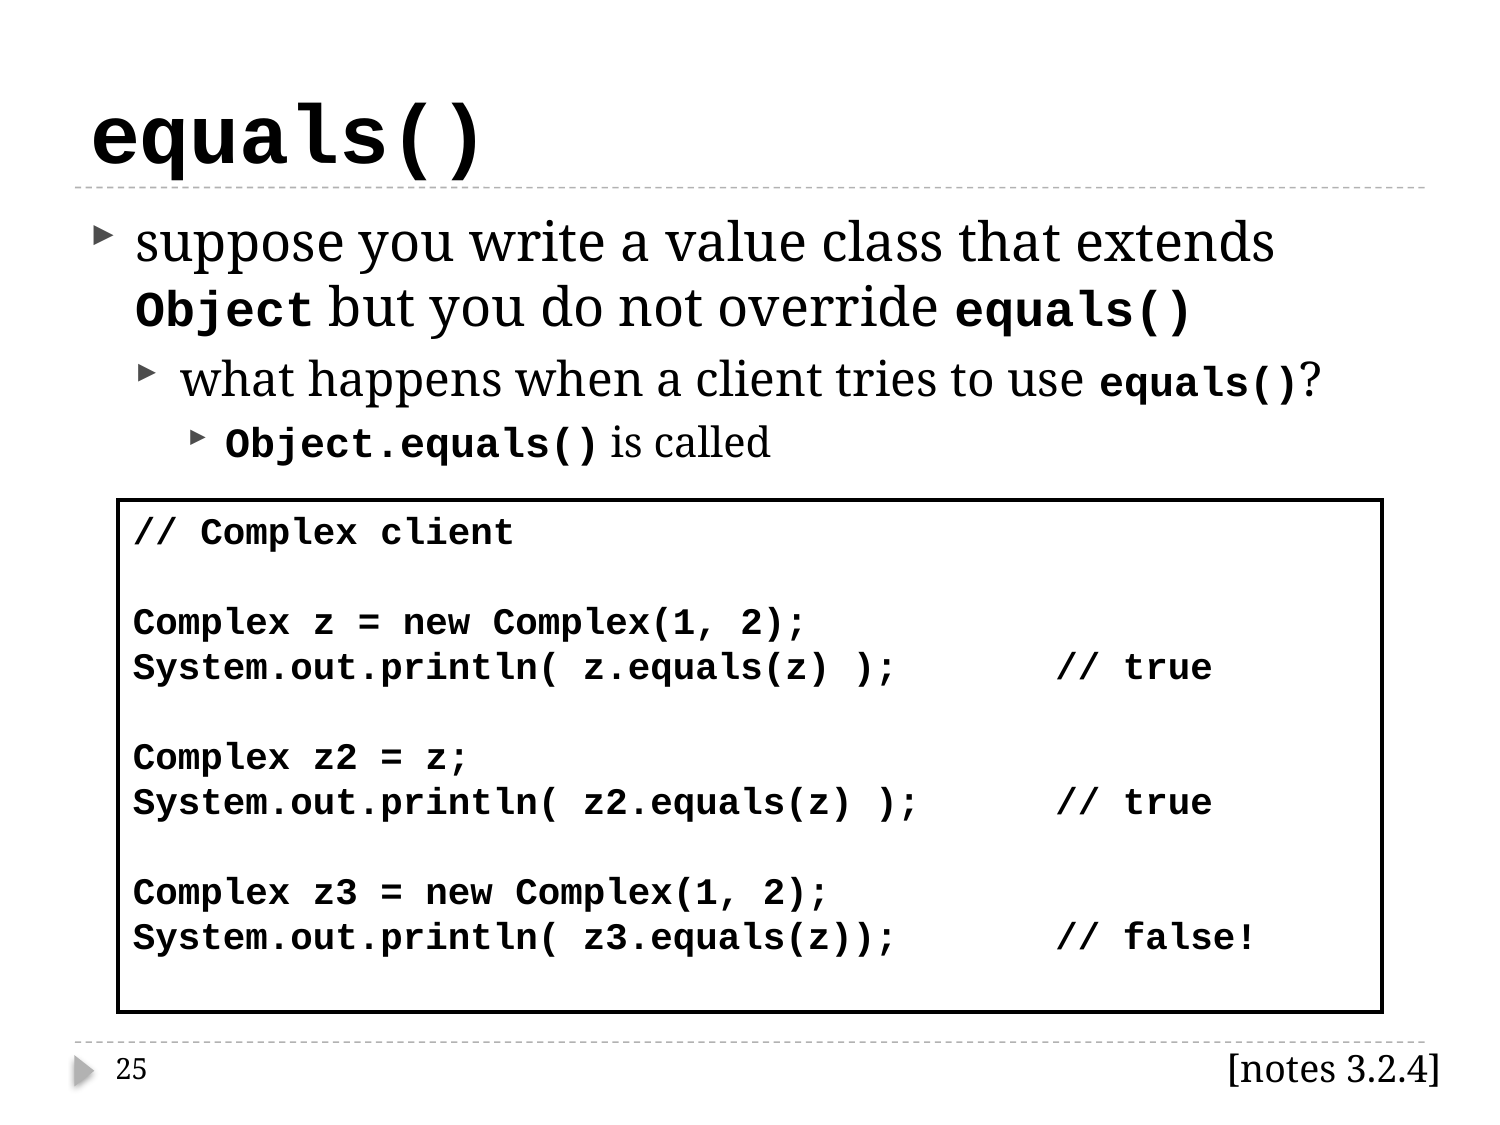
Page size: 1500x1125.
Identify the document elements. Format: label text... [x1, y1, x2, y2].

text_box // Complex client Complex z = new Complex(1, 2); System.out.println( z.equals(z) ); // true Complex z2 = z; System.out.println( z2.equals(z) ); // true Complex z3 = new Complex(1, 2); System.out.println( z3.equals(z)); // false! [118, 499, 1382, 1013]
title equals() [74, 24, 1426, 188]
list suppose you write a value class that extends Object but you do not override equals() what happens when a client tries to use equals()? Object.equals() is called [74, 199, 1426, 1011]
text_box [notes 3.2.4] [1211, 1037, 1457, 1098]
slide_number 25 [100, 1042, 426, 1103]
